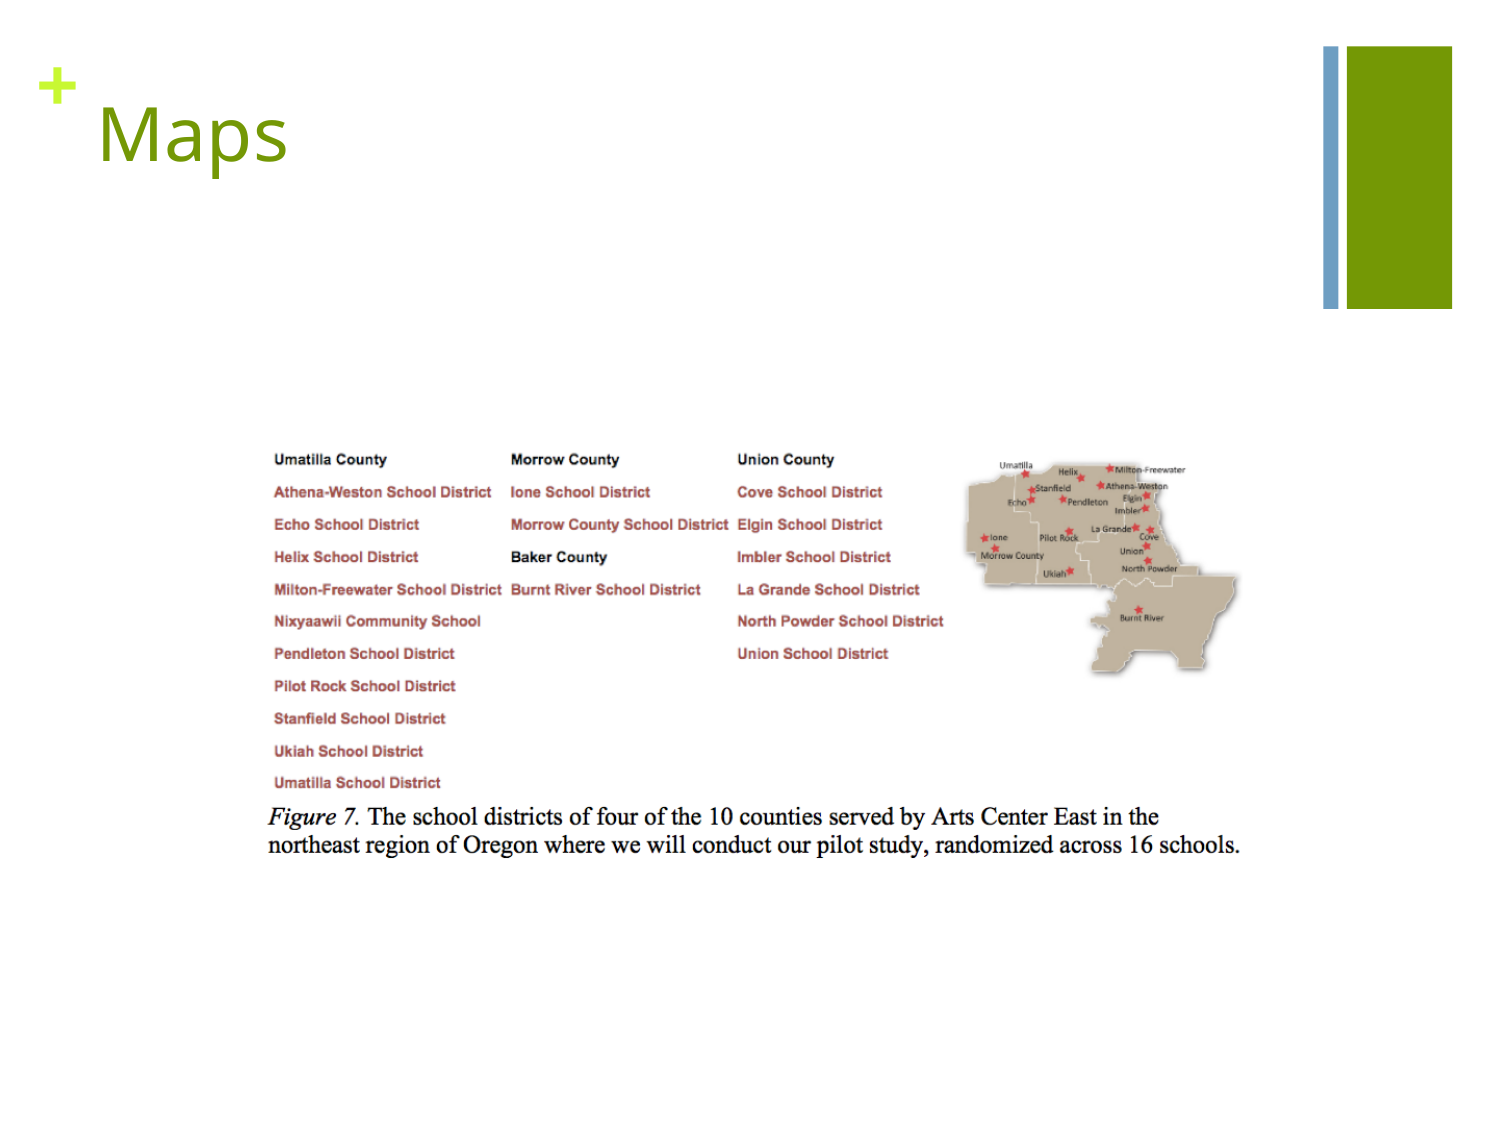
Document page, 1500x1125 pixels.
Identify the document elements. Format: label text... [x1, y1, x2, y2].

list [257, 384, 1254, 932]
title Maps [81, 79, 1322, 263]
